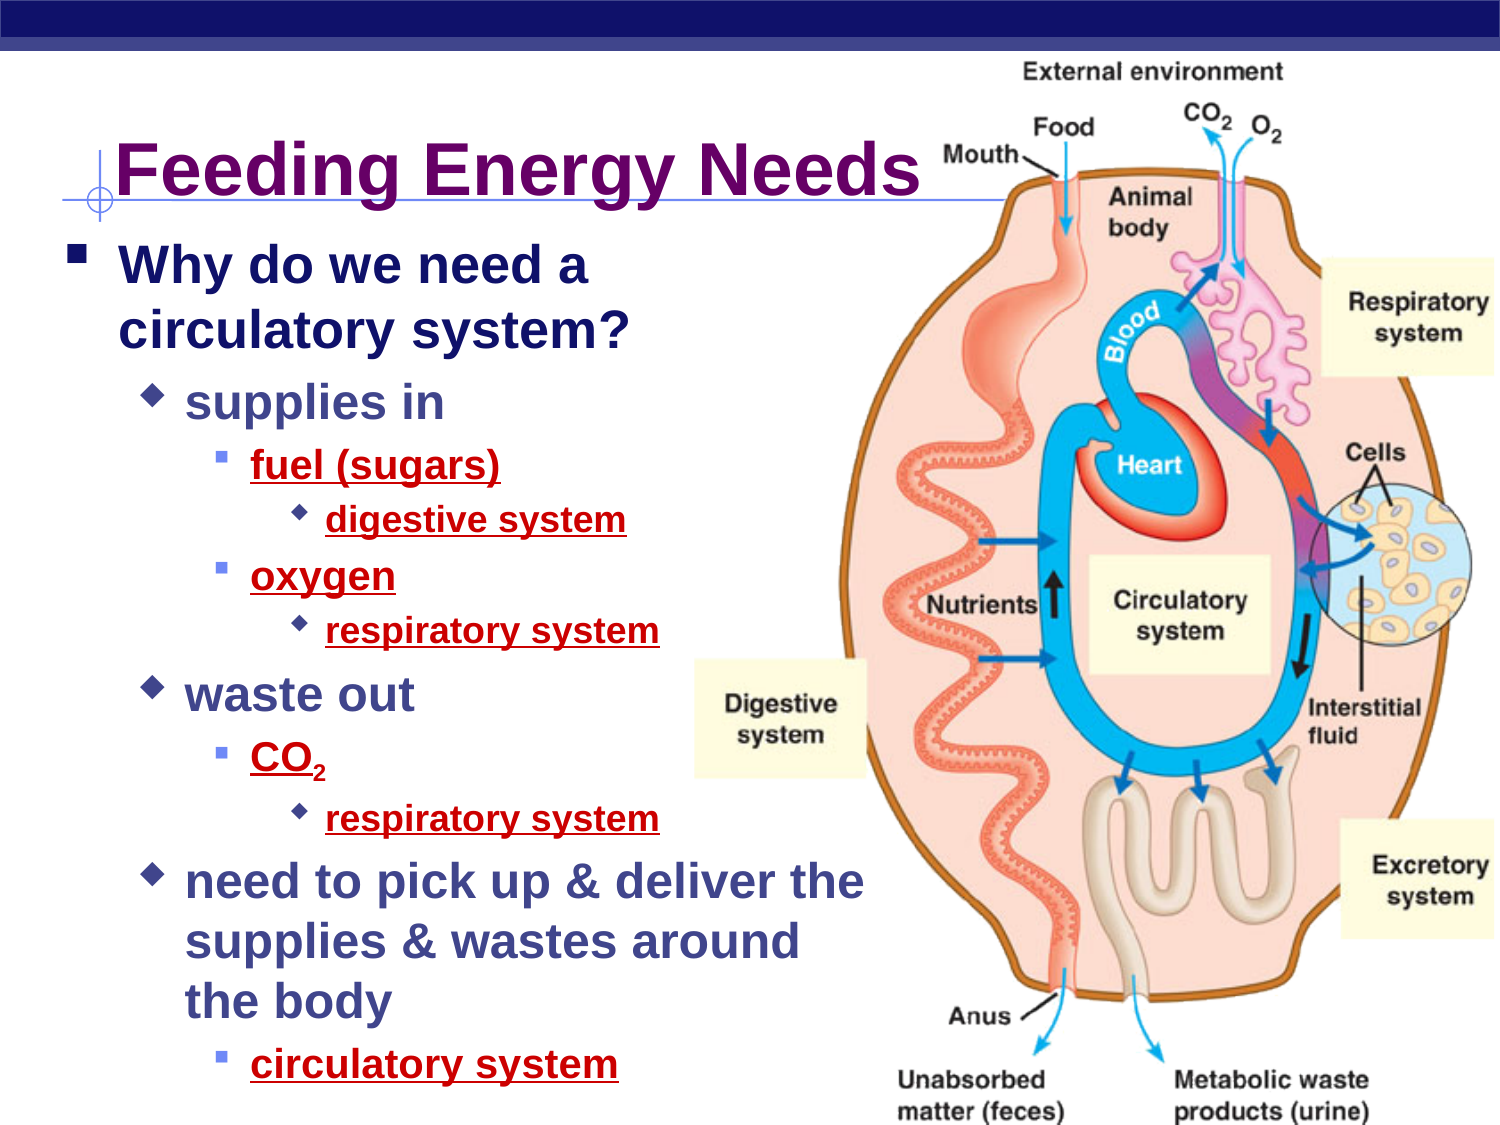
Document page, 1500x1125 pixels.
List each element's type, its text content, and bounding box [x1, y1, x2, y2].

picture [693, 55, 1495, 1125]
title Feeding Energy Needs [99, 112, 688, 299]
list Why do we need a circulatory system? supplies in fuel (sugars) digestive system oxygen respiratory system waste out CO2 respiratory system need to pick up & deliver the supplies & wastes around the body circulatory system [47, 221, 688, 1125]
